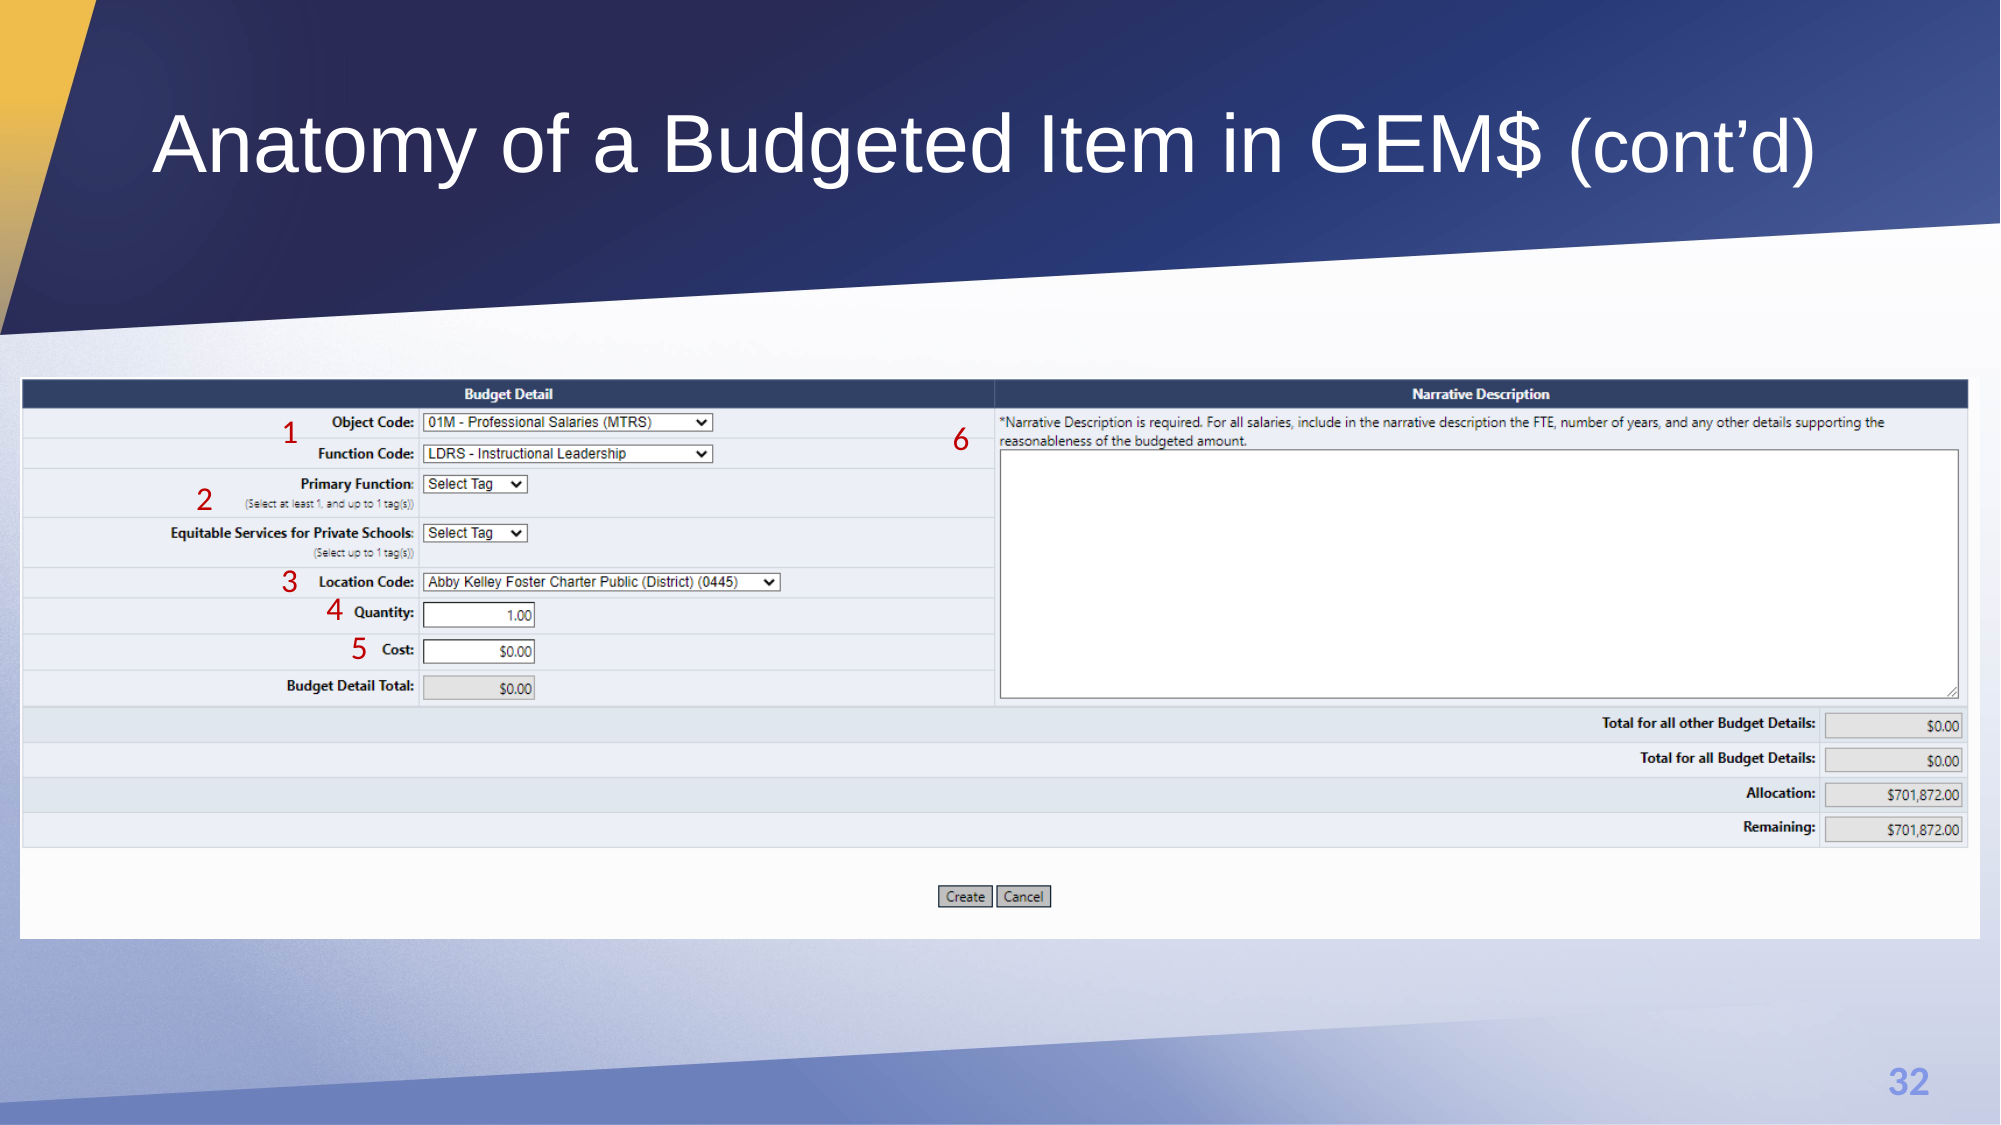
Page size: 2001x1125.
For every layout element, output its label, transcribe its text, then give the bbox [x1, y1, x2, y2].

picture [0, 0, 2000, 1125]
title Anatomy of a Budgeted Item in GEM$ (cont’d) [137, 59, 1863, 231]
